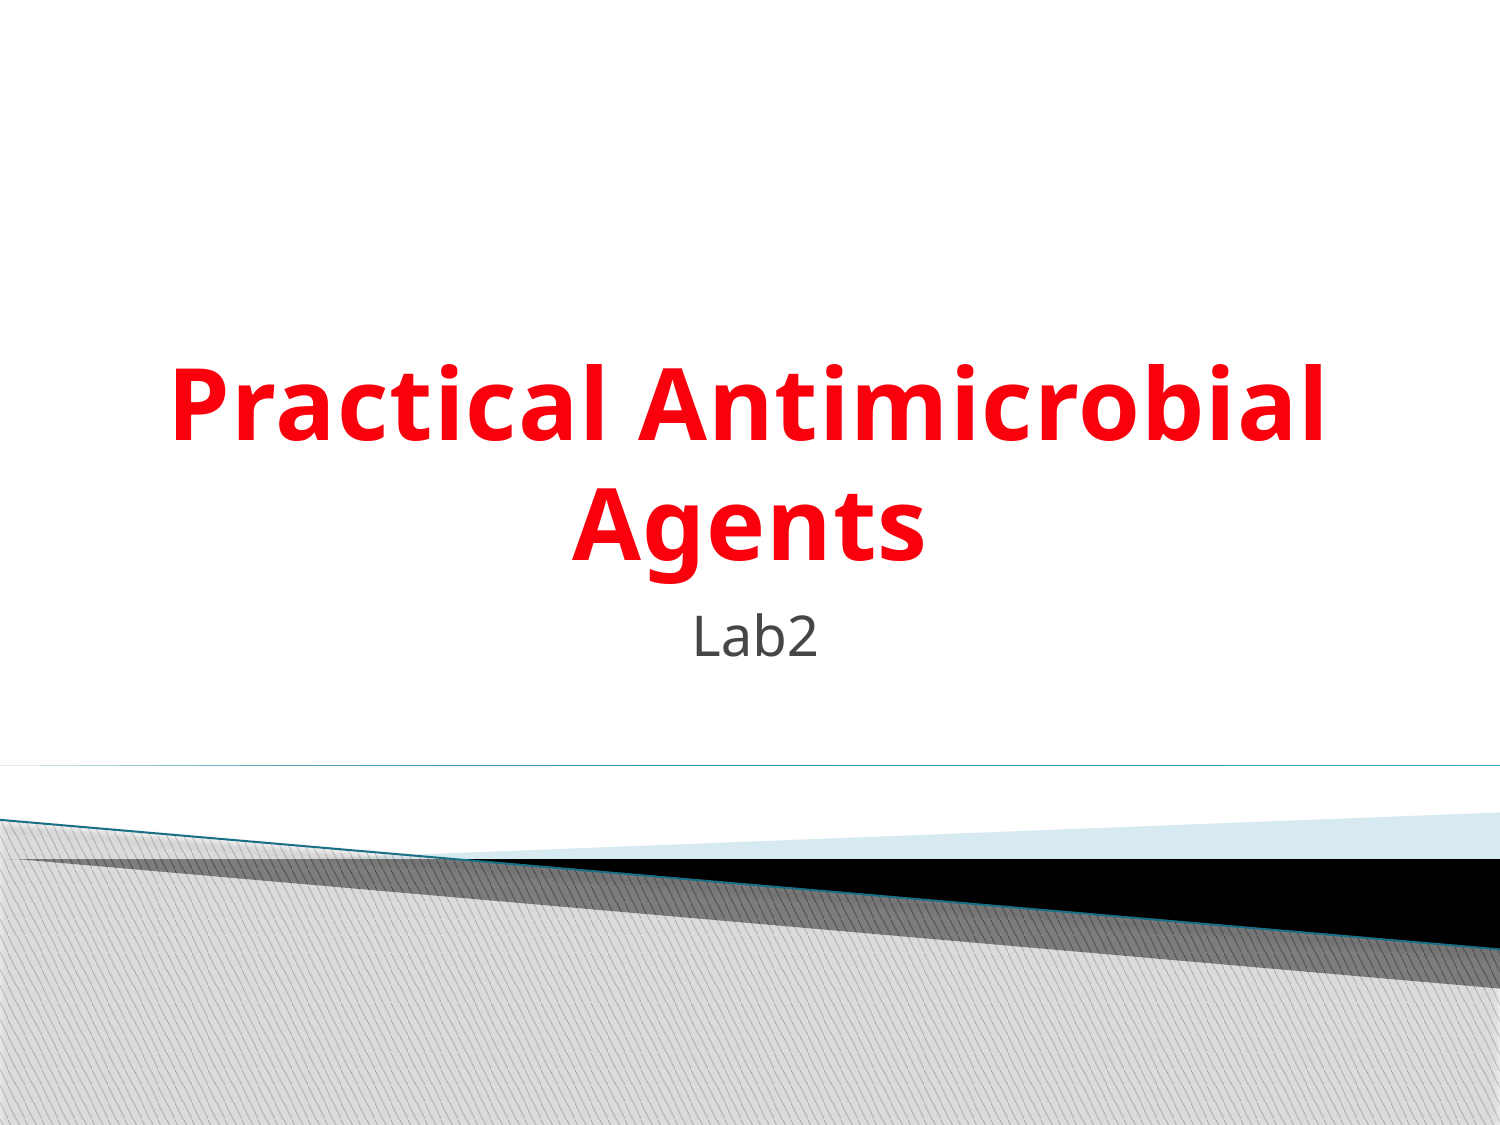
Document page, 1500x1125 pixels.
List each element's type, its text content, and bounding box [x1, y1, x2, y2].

title Practical Antimicrobial Agents [112, 287, 1388, 588]
picture [5, 859, 1500, 989]
subtitle Lab2 [112, 592, 1388, 790]
